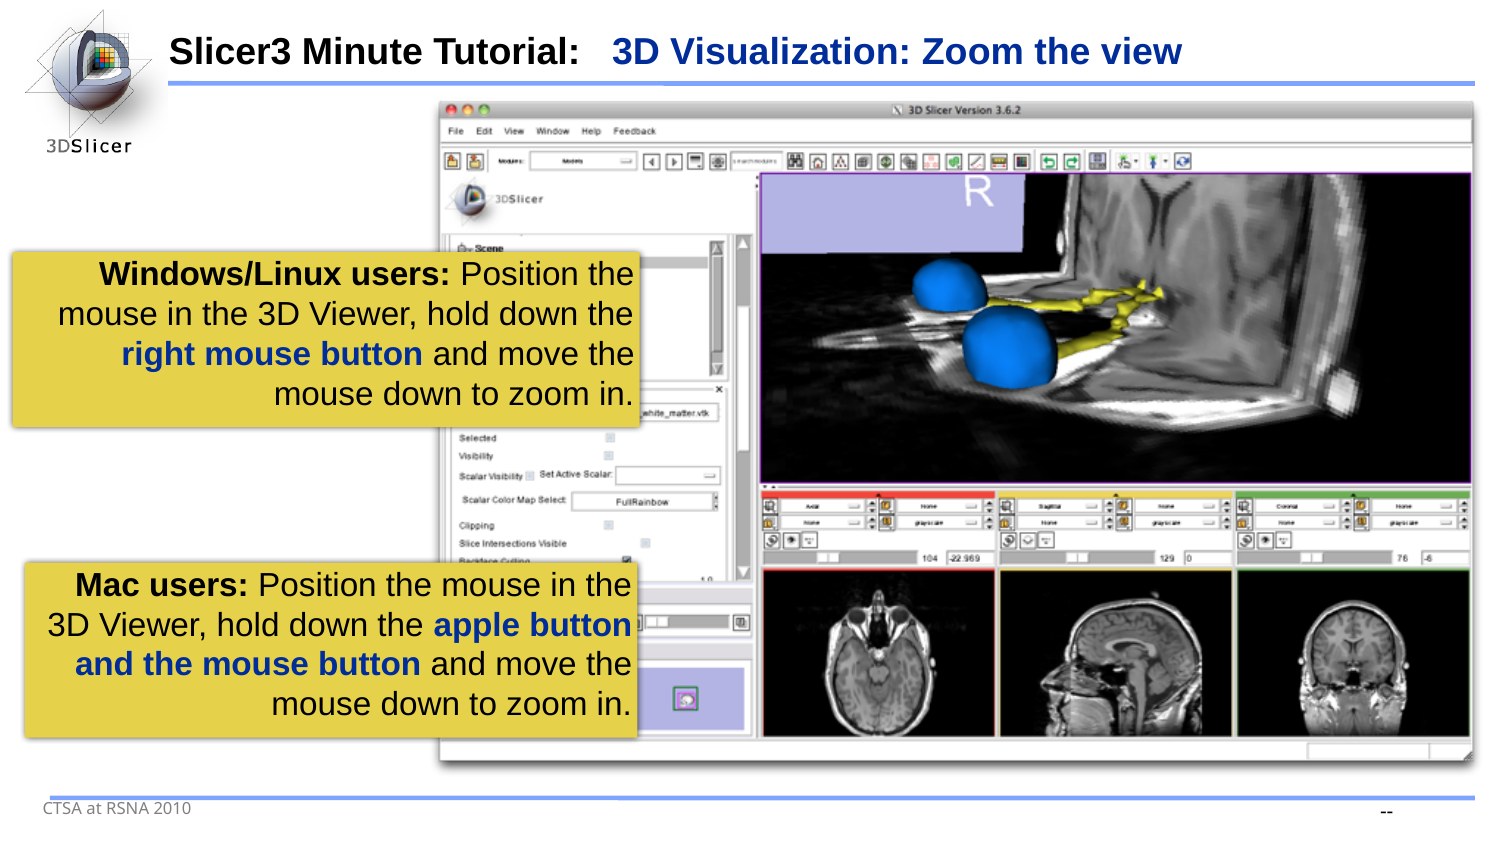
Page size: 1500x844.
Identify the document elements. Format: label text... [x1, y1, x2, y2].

text_box Slicer3 Minute Tutorial: 3D Visualization: Zoom the view [173, 27, 1327, 90]
text_box CTSA at RSNA 2010 [37, 797, 365, 836]
picture [426, 95, 1486, 780]
text_box -- [1374, 798, 1465, 838]
text_box Mac users: Position the mouse in the 3D Viewer, hold down the apple button and the mouse button and move the mouse down to zoom in. [24, 562, 421, 738]
text_box Windows/Linux users: Position the mouse in the 3D Viewer, hold down the right mouse button and move the mouse down to zoom in. [12, 252, 421, 428]
picture [21, 8, 169, 159]
